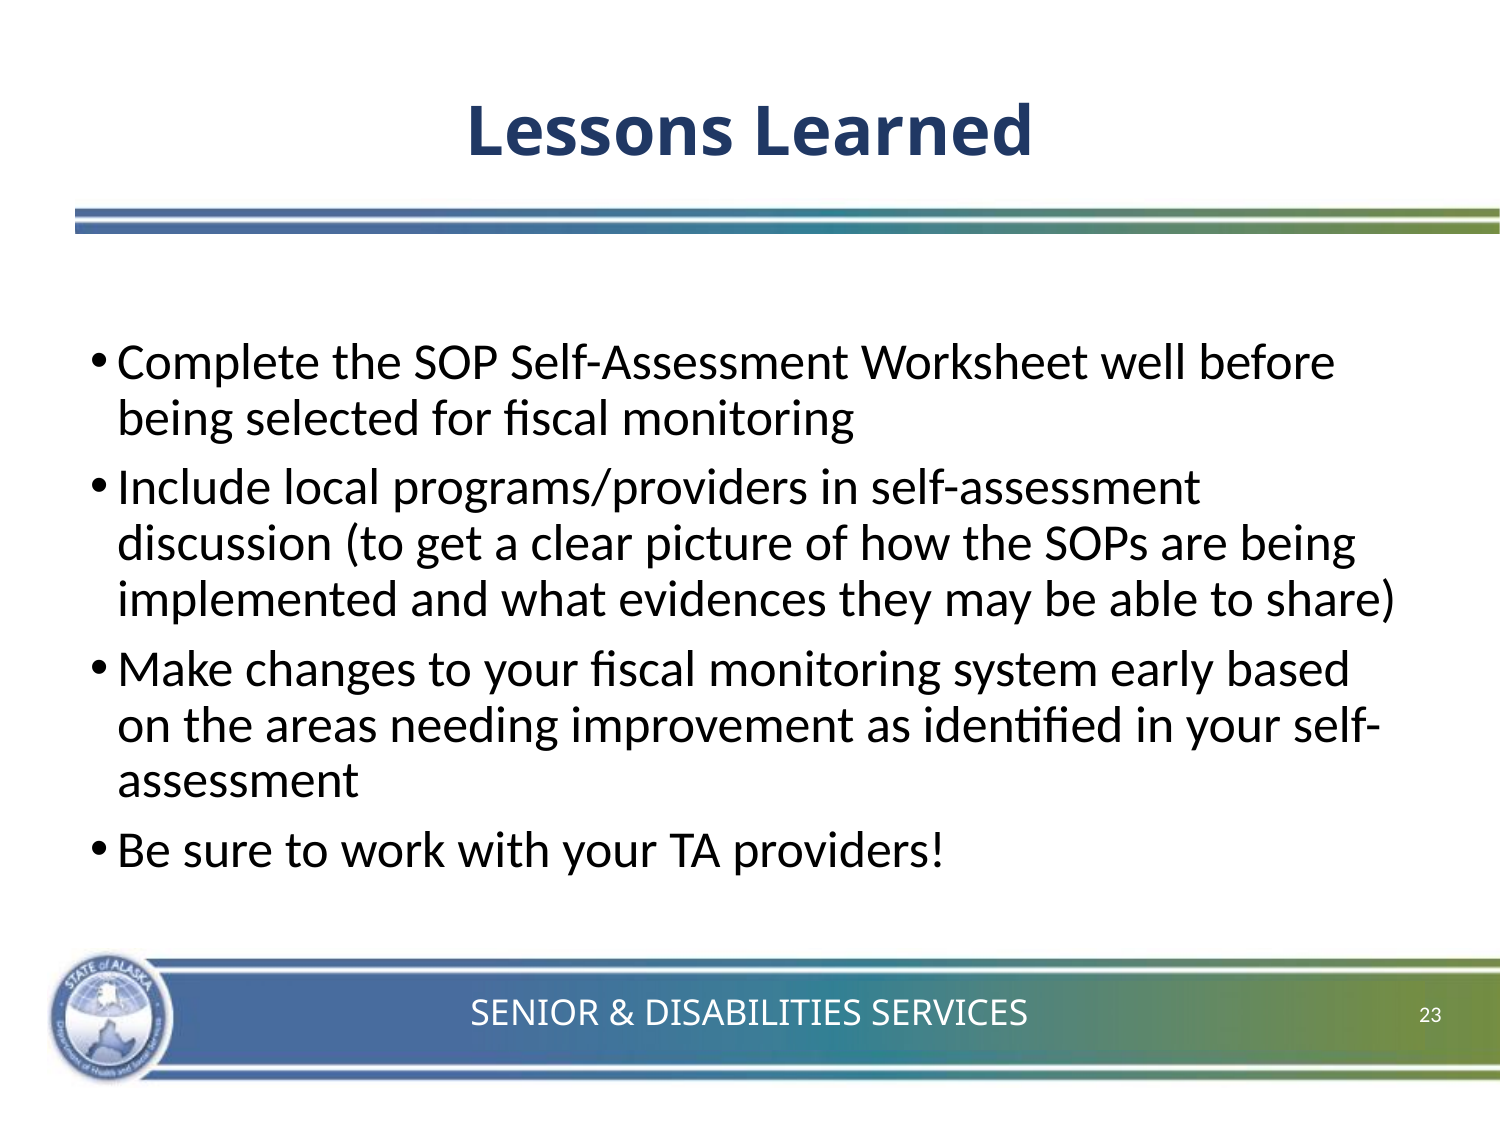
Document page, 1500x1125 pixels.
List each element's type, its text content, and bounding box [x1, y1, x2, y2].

picture [1397, 198, 1500, 234]
list Complete the SOP Self-Assessment Worksheet well before being selected for fiscal monitoring Include local programs/providers in self-assessment discussion (to get a clear picture of how the SOPs are being implemented and what evidences they may be able to share) Make changes to your fiscal monitoring system early based on the areas needing improvement as identified in your self-assessment Be sure to work with your TA providers! [75, 262, 1425, 946]
title Lessons Learned [103, 24, 1397, 243]
picture [47, 948, 1500, 1088]
picture [75, 198, 103, 234]
